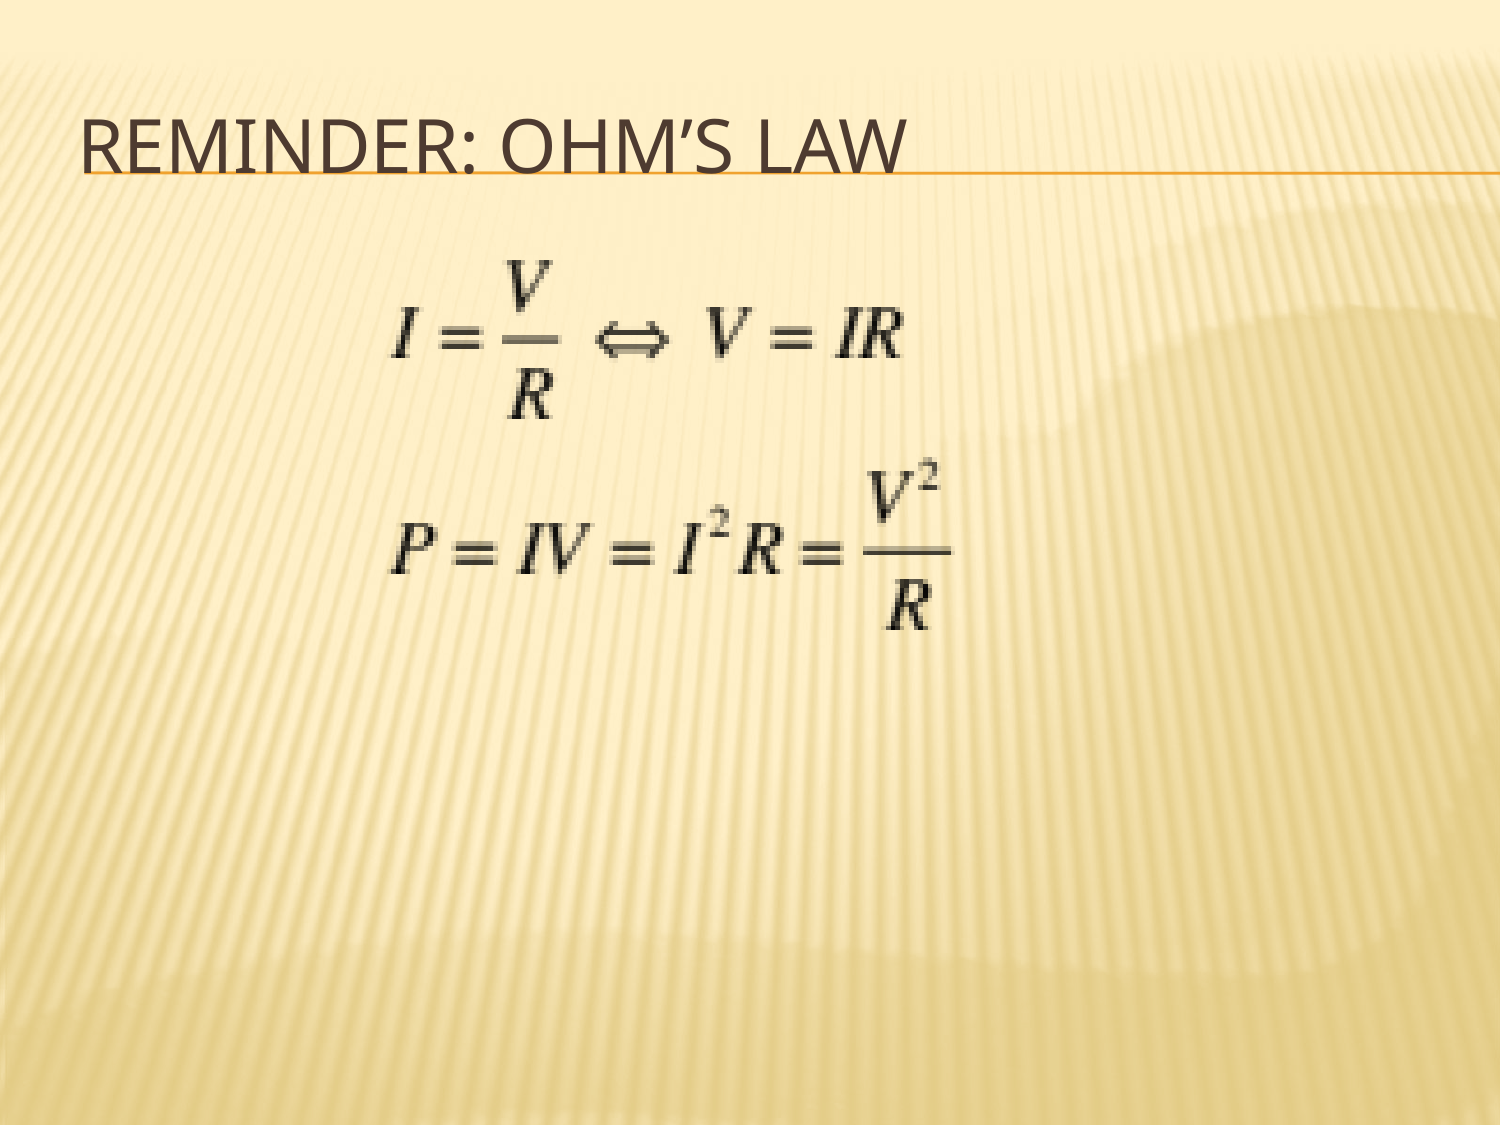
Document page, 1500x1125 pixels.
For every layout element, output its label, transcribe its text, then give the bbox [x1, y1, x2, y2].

title Reminder: Ohm’s Law [62, 75, 1425, 213]
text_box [378, 237, 961, 636]
